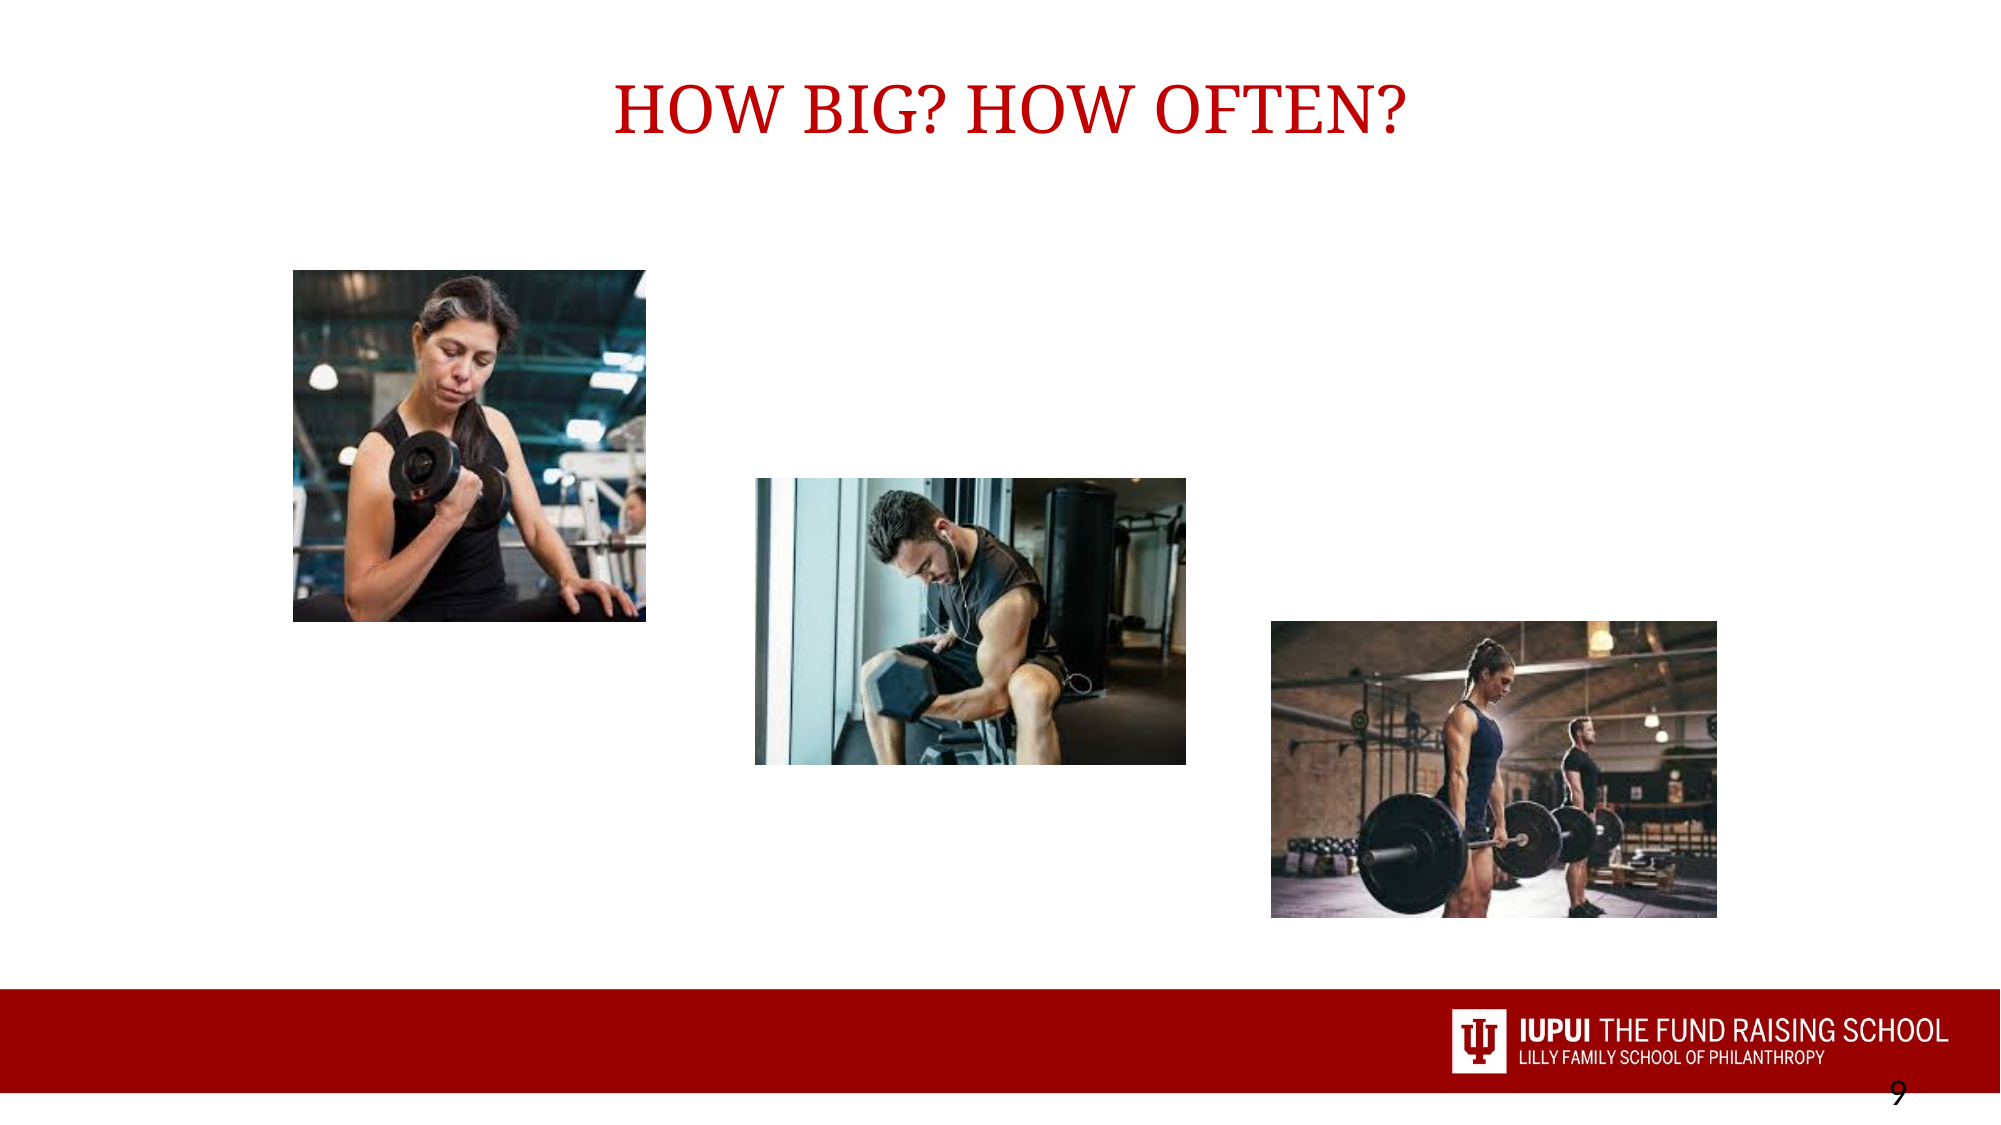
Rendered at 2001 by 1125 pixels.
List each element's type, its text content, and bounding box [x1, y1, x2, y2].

picture [0, 0, 2000, 1125]
text_box HOW BIG? HOW OFTEN? [599, 59, 1424, 154]
slide_number 9 [1756, 1060, 1923, 1121]
